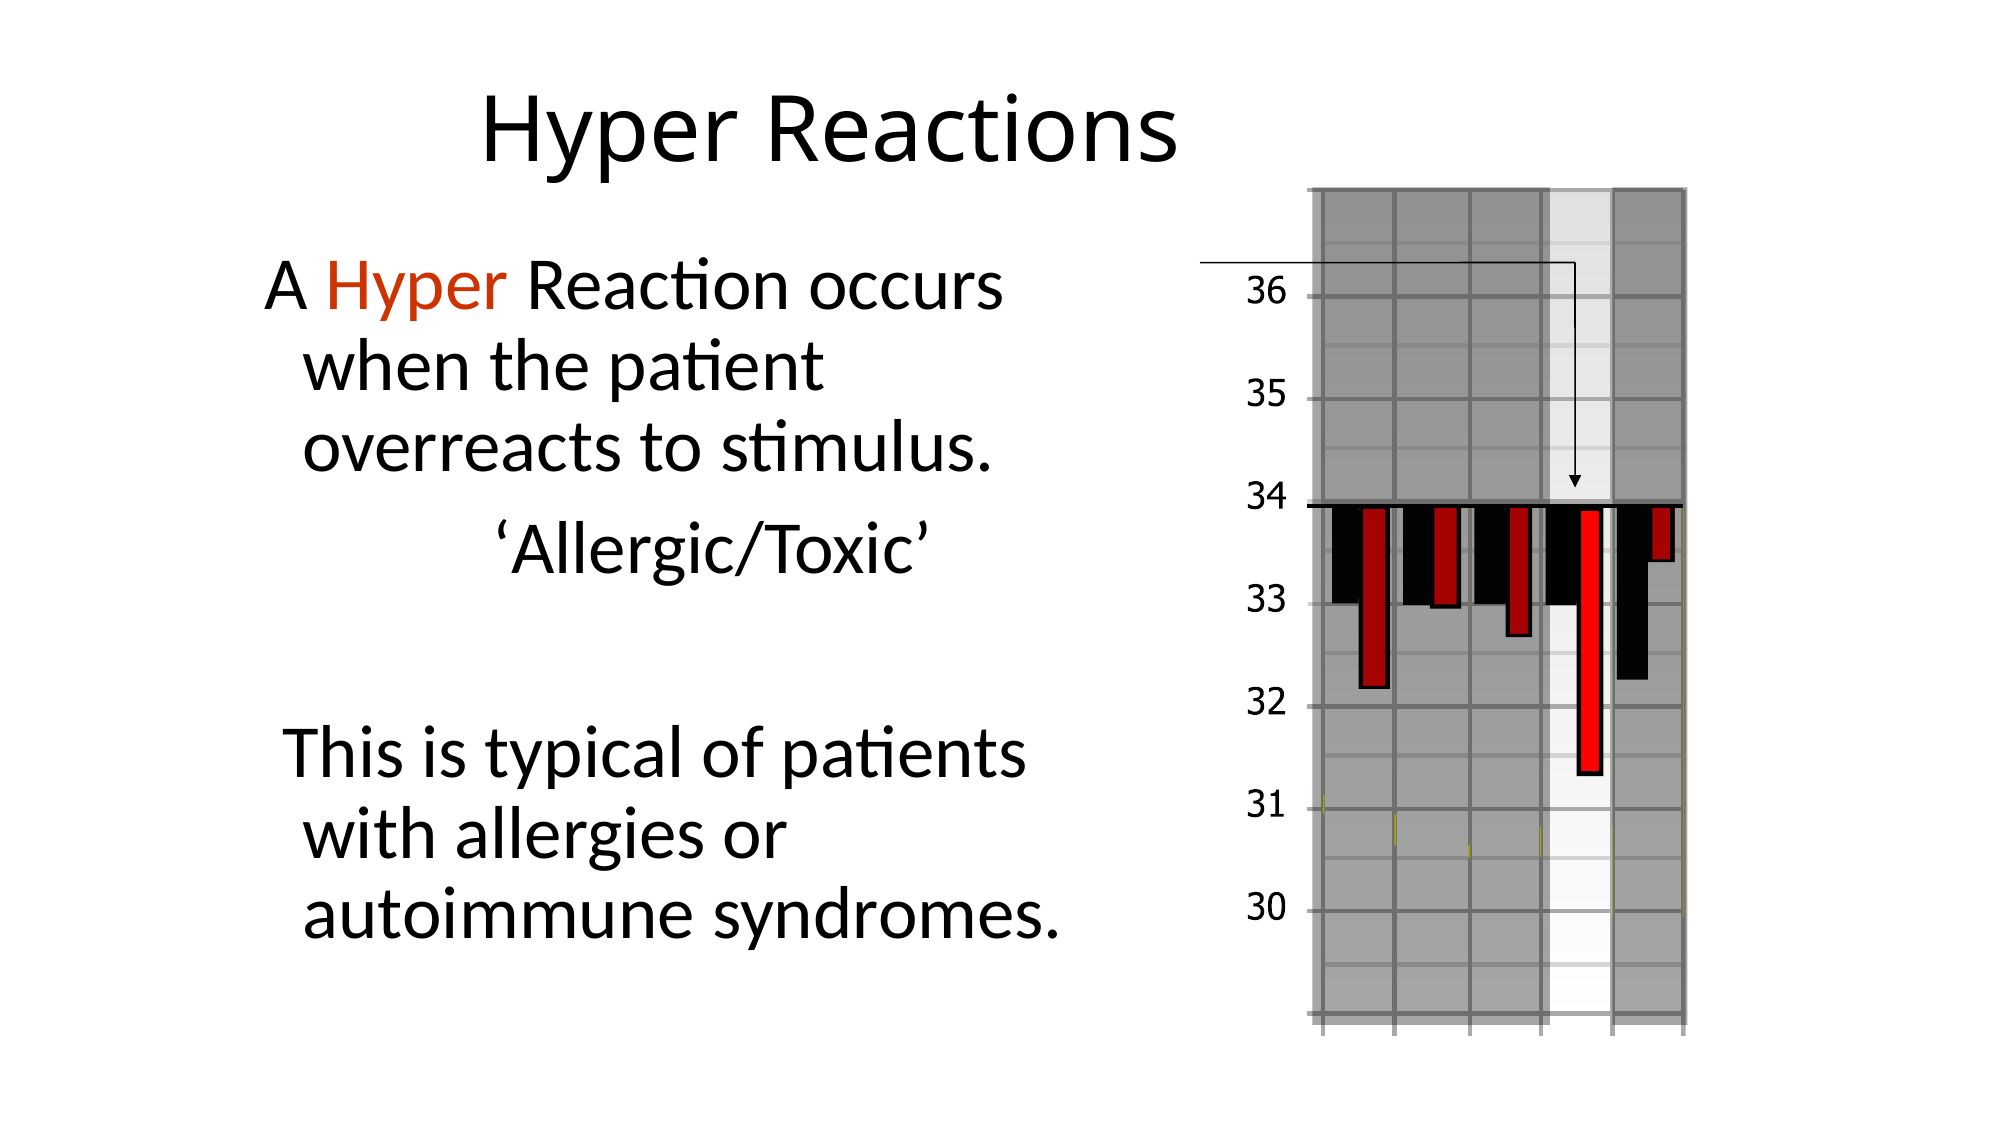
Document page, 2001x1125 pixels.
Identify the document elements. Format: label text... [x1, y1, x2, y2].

title Hyper Reactions [249, 15, 1425, 248]
picture [1246, 187, 1686, 1036]
list A Hyper Reaction occurs when the patient overreacts to stimulus. ‘Allergic/Toxic’ This is typical of patients with allergies or autoimmune syndromes. [249, 237, 1175, 1025]
